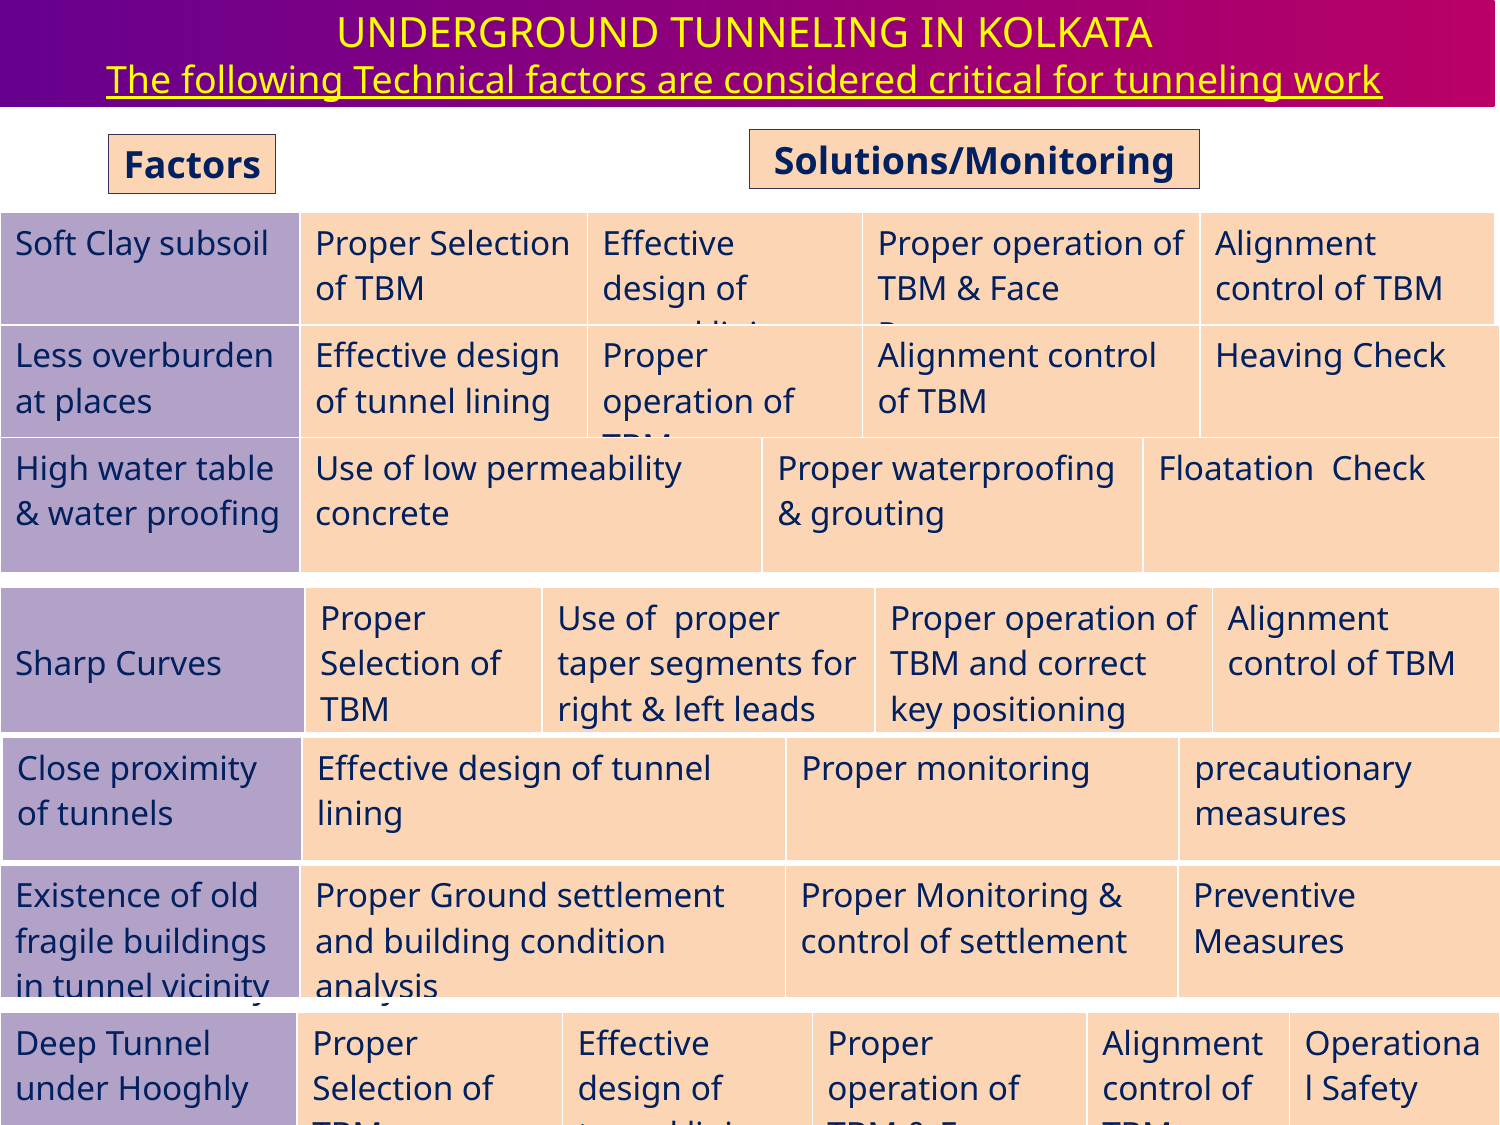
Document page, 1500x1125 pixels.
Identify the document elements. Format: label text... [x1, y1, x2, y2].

table_header Proper operation of TBM and correct key positioning [876, 588, 1212, 732]
table_header Proper Selection of TBM [298, 1013, 562, 1125]
table_header Floatation Check [1144, 438, 1499, 572]
table_header Alignment control of TBM [1088, 1013, 1289, 1125]
table_header Proper Ground settlement and building condition analysis [301, 866, 785, 997]
table_header Sharp Curves [1, 588, 304, 732]
table_header Existence of old fragile buildings in tunnel vicinity [1, 866, 299, 997]
table_header Effective design of tunnel lining [563, 1013, 812, 1125]
table_header Proper monitoring [787, 738, 1178, 860]
table_header Effective design of tunnel lining [301, 326, 587, 437]
table_header High water table & water proofing [1, 438, 299, 572]
table_header Use of proper taper segments for right & left leads [543, 588, 874, 732]
table_header Proper Monitoring & control of settlement [786, 866, 1177, 997]
table_header Alignment control of TBM [1201, 213, 1494, 324]
text_box UNDERGROUND TUNNELING IN KOLKATA The following Technical factors are considered critical for tunneling work [0, 0, 1495, 107]
text_box Factors [108, 134, 276, 194]
table_header Proper operation of TBM & Face Pressure [863, 213, 1199, 324]
table_header Close proximity of tunnels [3, 738, 301, 860]
table_header Effective design of tunnel lining [588, 213, 862, 324]
table_header Alignment control of TBM [863, 326, 1199, 437]
table_header precautionary measures [1180, 738, 1500, 860]
table_header Proper operation of TBM & Face Pressure [813, 1013, 1086, 1125]
table_header Proper Selection of TBM [306, 588, 541, 732]
table_header Deep Tunnel under Hooghly [1, 1013, 296, 1125]
table_header Less overburden at places [1, 326, 299, 437]
table_header Preventive Measures [1179, 866, 1500, 997]
table_header Heaving Check [1201, 326, 1499, 437]
table_header Alignment control of TBM [1213, 588, 1499, 732]
table_header Operational Safety [1290, 1013, 1499, 1125]
table_header Use of low permeability concrete [301, 438, 761, 572]
table_header Proper Selection of TBM [301, 213, 587, 324]
table_header Proper waterproofing & grouting [763, 438, 1142, 572]
table_header Proper operation of TBM [588, 326, 862, 437]
table_header Effective design of tunnel lining [303, 738, 785, 860]
text_box Solutions/Monitoring [749, 129, 1200, 189]
table_header Soft Clay subsoil [1, 213, 299, 324]
